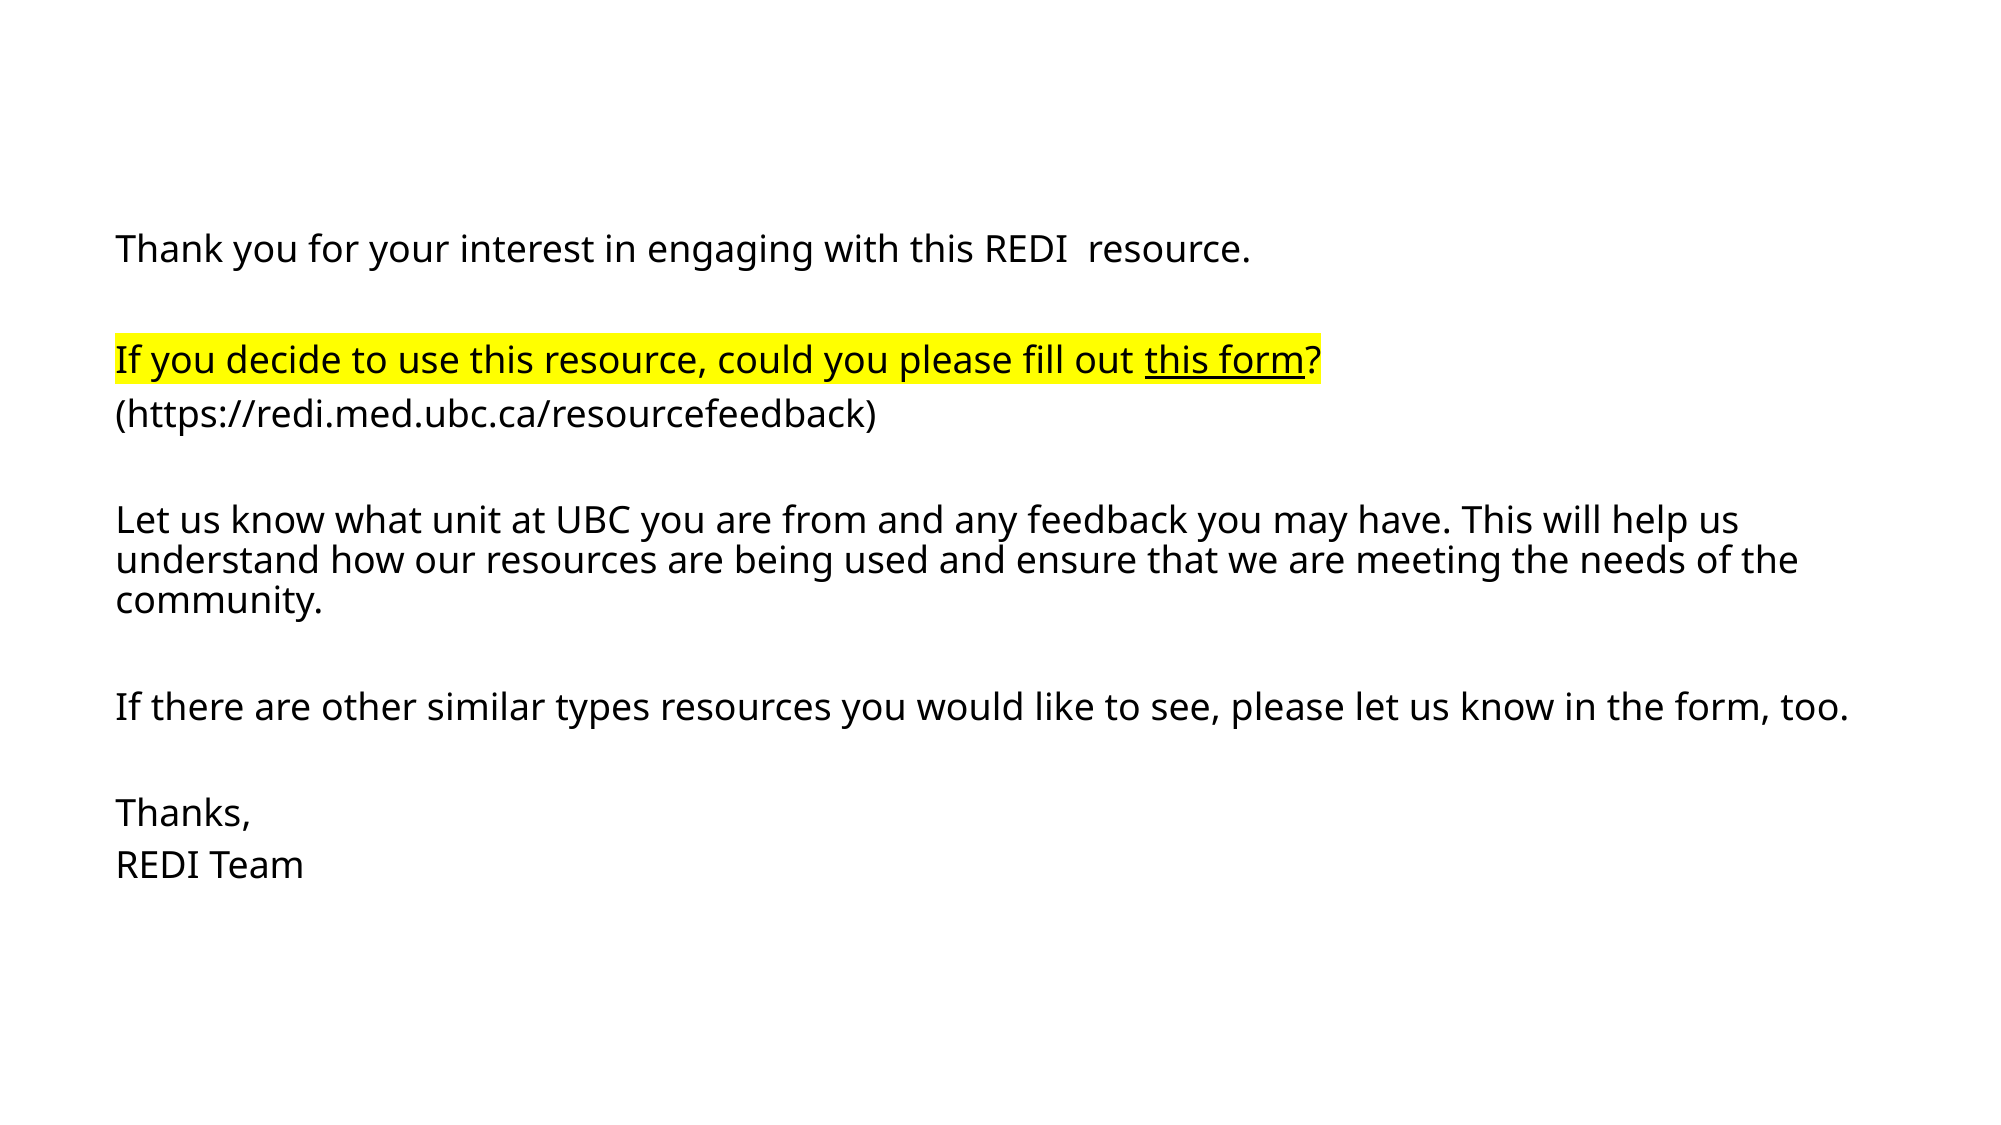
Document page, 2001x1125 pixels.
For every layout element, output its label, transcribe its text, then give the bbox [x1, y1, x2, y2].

text_box Thank you for your interest in engaging with this REDI resource.​ If you decide to use this resource, could you please fill out this form?​ (https://redi.med.ubc.ca/resourcefeedback)​ Let us know what unit at UBC you are from and any feedback you may have. This will help us understand how our resources are being used and ensure that we are meeting the needs of the community. ​ If there are other similar types resources you would like to see, please let us know in the form, too. ​ Thanks, ​ REDI Team [100, 129, 1899, 988]
